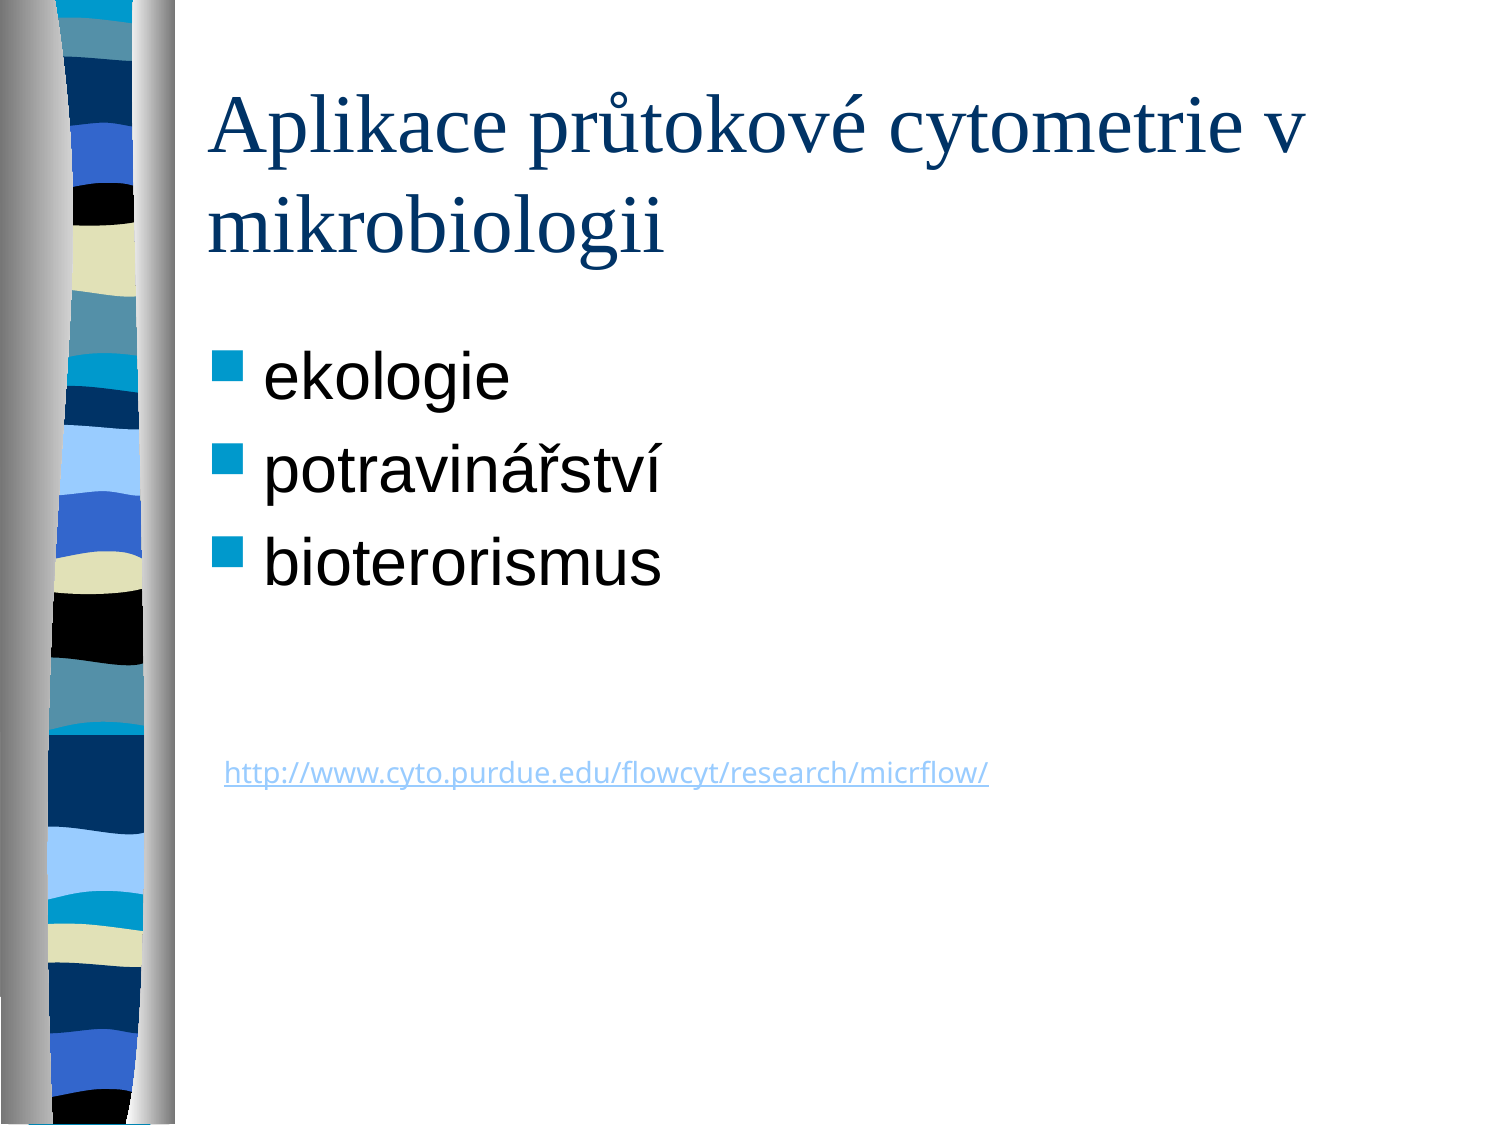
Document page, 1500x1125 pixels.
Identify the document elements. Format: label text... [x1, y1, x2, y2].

text_box http://www.cyto.purdue.edu/flowcyt/research/micrflow/ [208, 746, 1004, 802]
title Aplikace průtokové cytometrie v mikrobiologii [192, 75, 1468, 263]
list ekologie potravinářství bioterorismus [192, 324, 1468, 1000]
